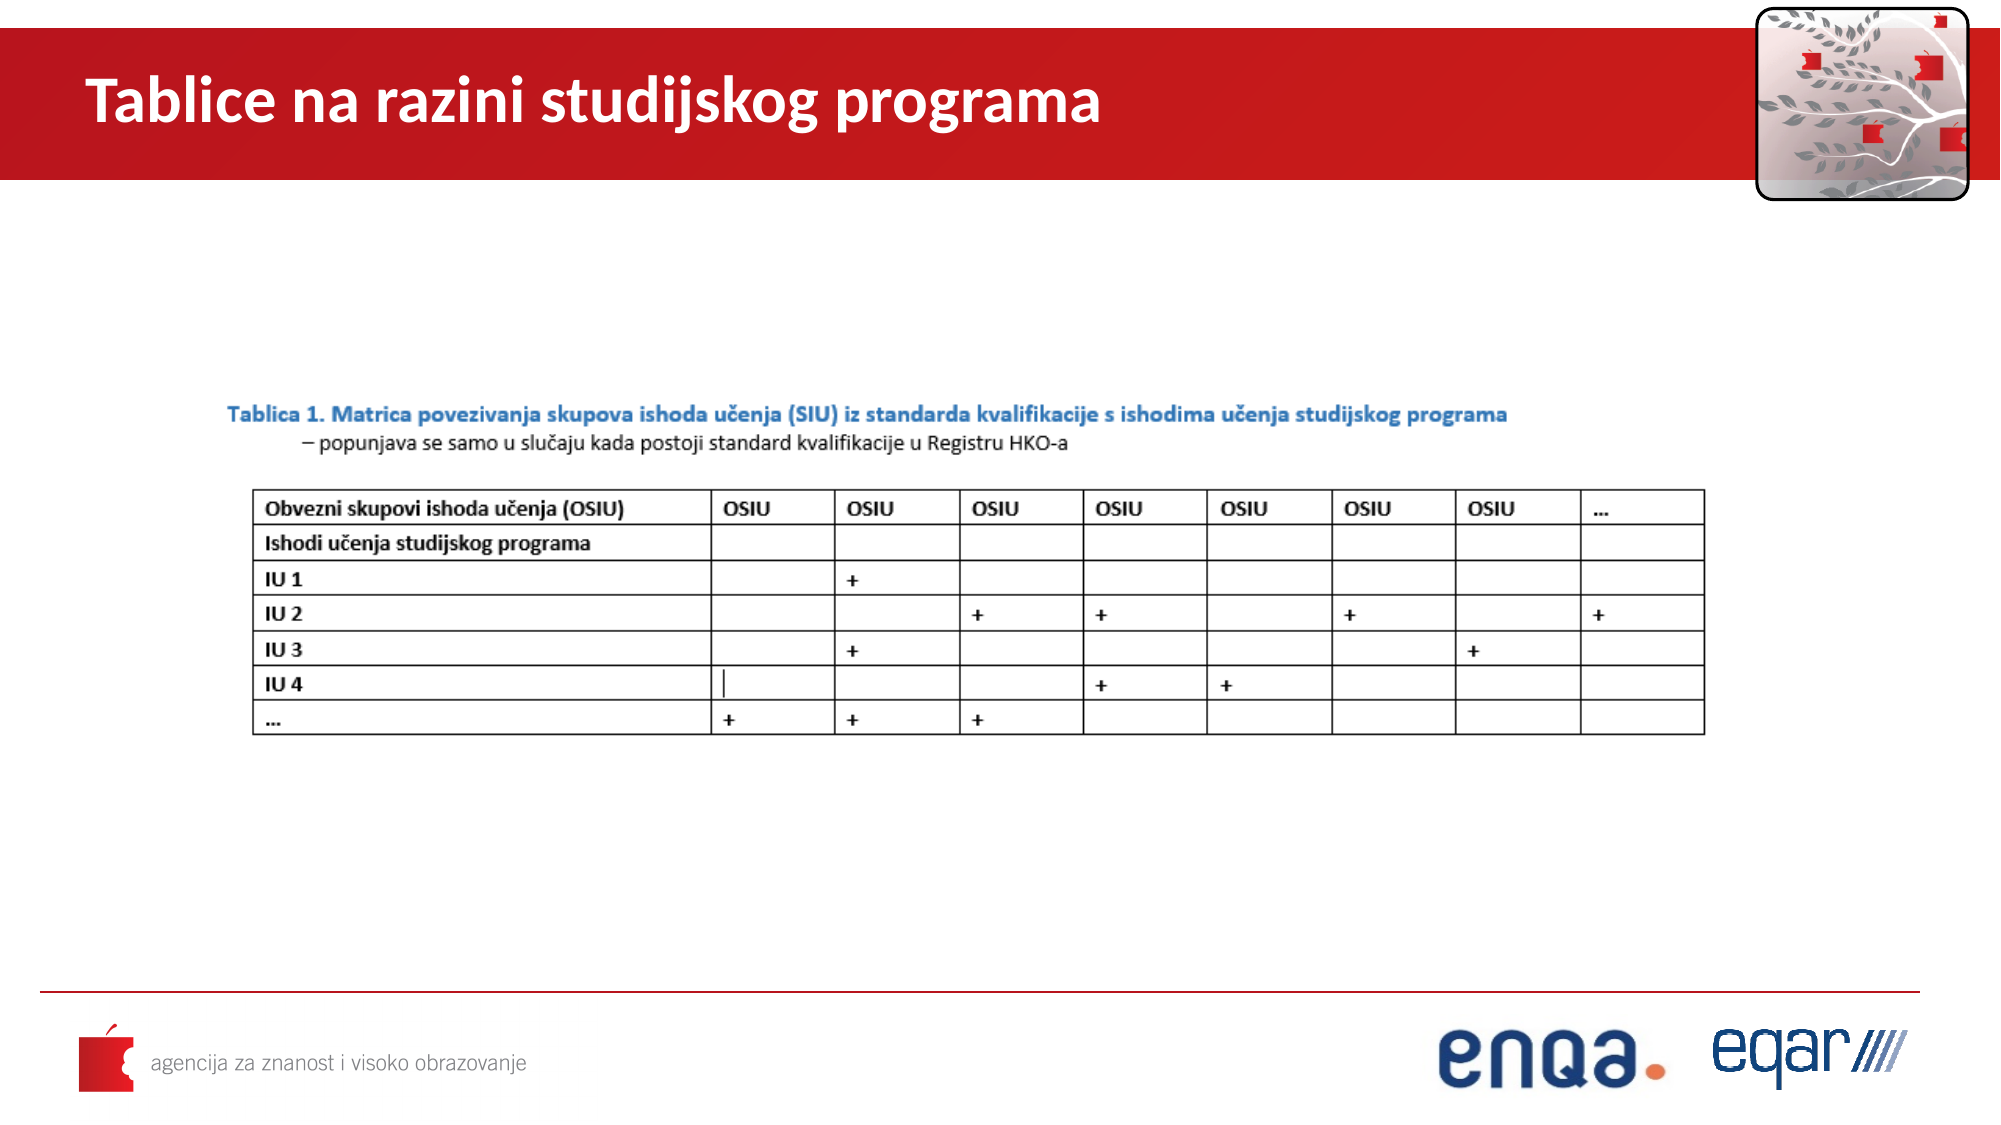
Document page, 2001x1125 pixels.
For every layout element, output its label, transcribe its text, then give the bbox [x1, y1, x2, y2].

picture [1713, 1029, 1908, 1090]
picture [1420, 1014, 1685, 1104]
title Tablice na razini studijskog programa [70, 35, 1863, 157]
picture [70, 997, 598, 1121]
picture [1759, 11, 1966, 198]
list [215, 386, 1718, 773]
